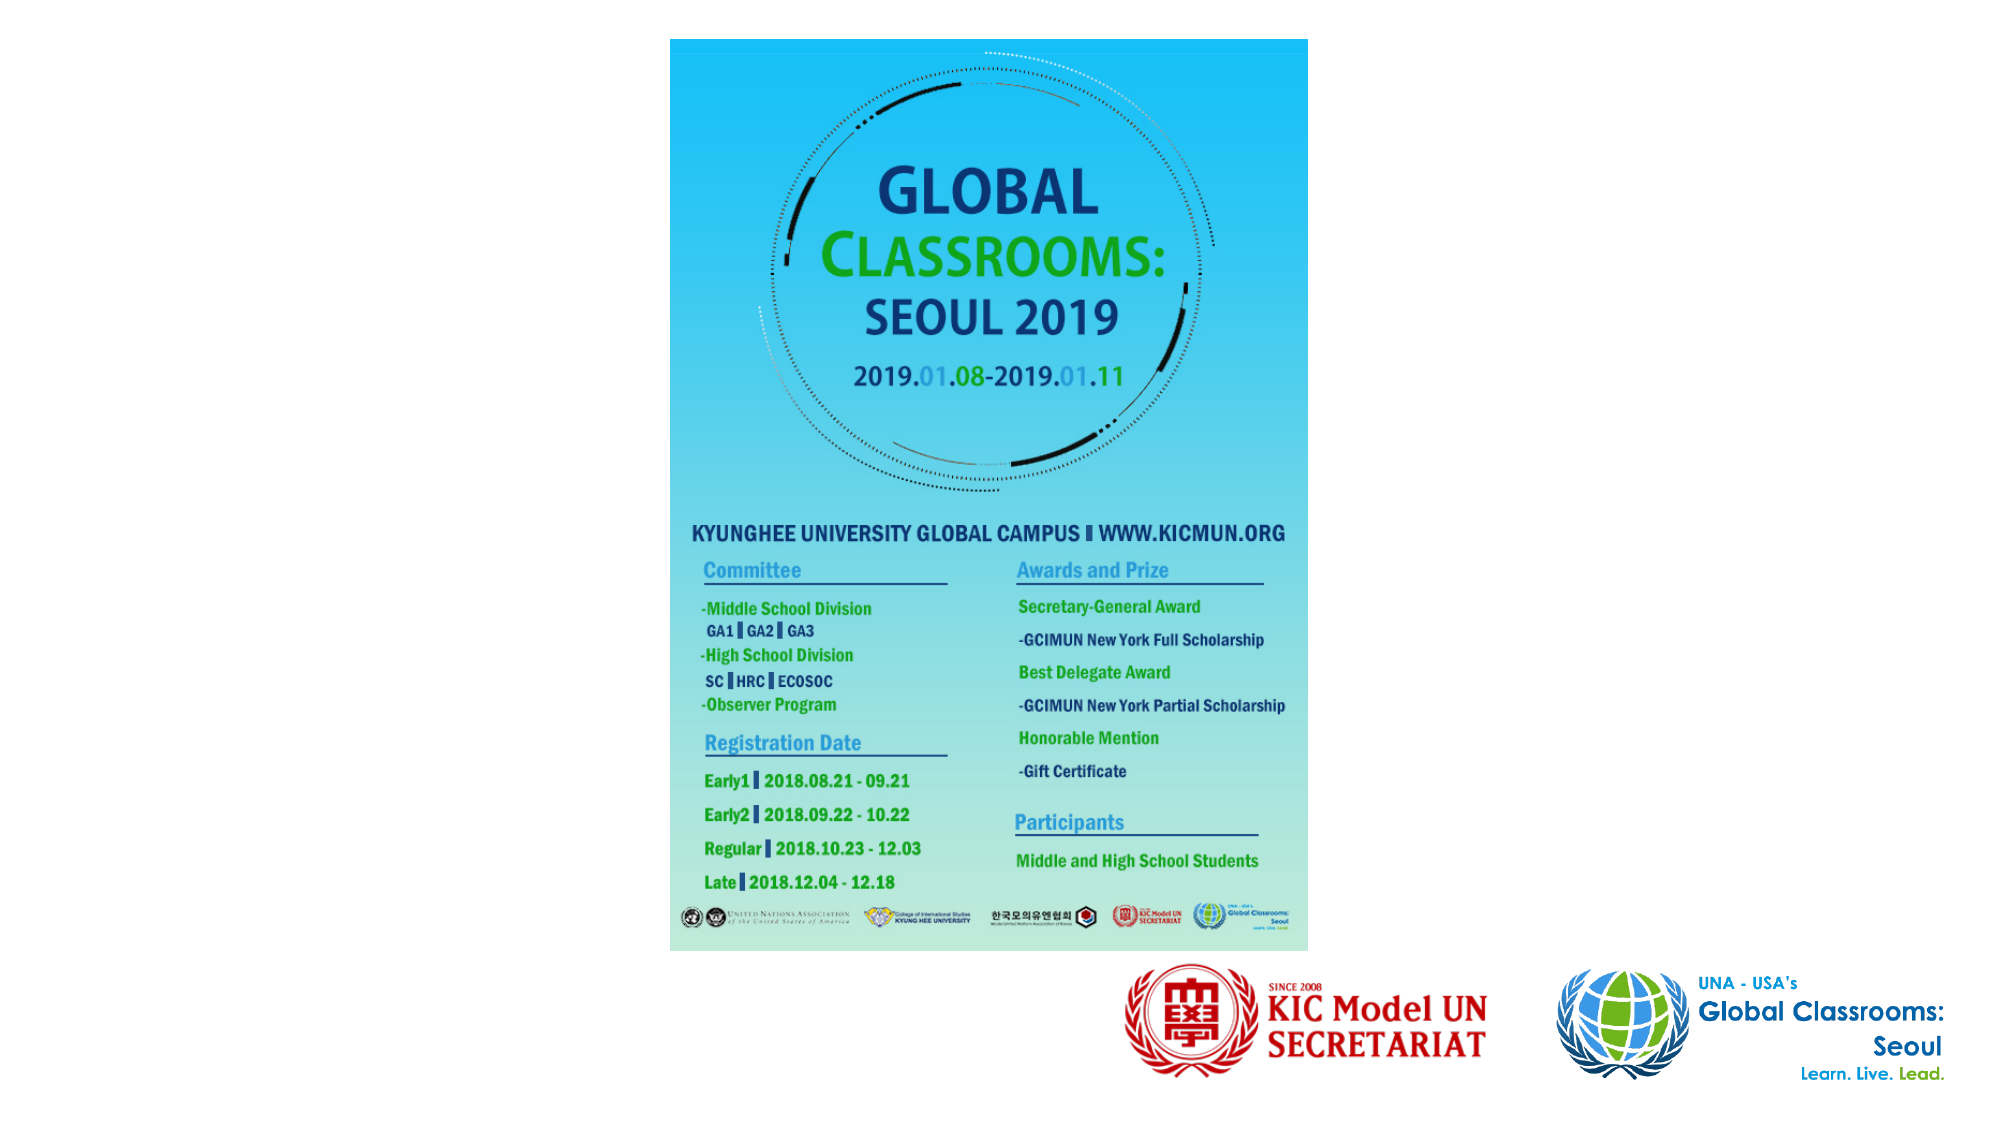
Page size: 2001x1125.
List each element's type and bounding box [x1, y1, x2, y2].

picture [1120, 954, 1500, 1095]
picture [1556, 969, 1944, 1080]
picture [670, 39, 1308, 951]
